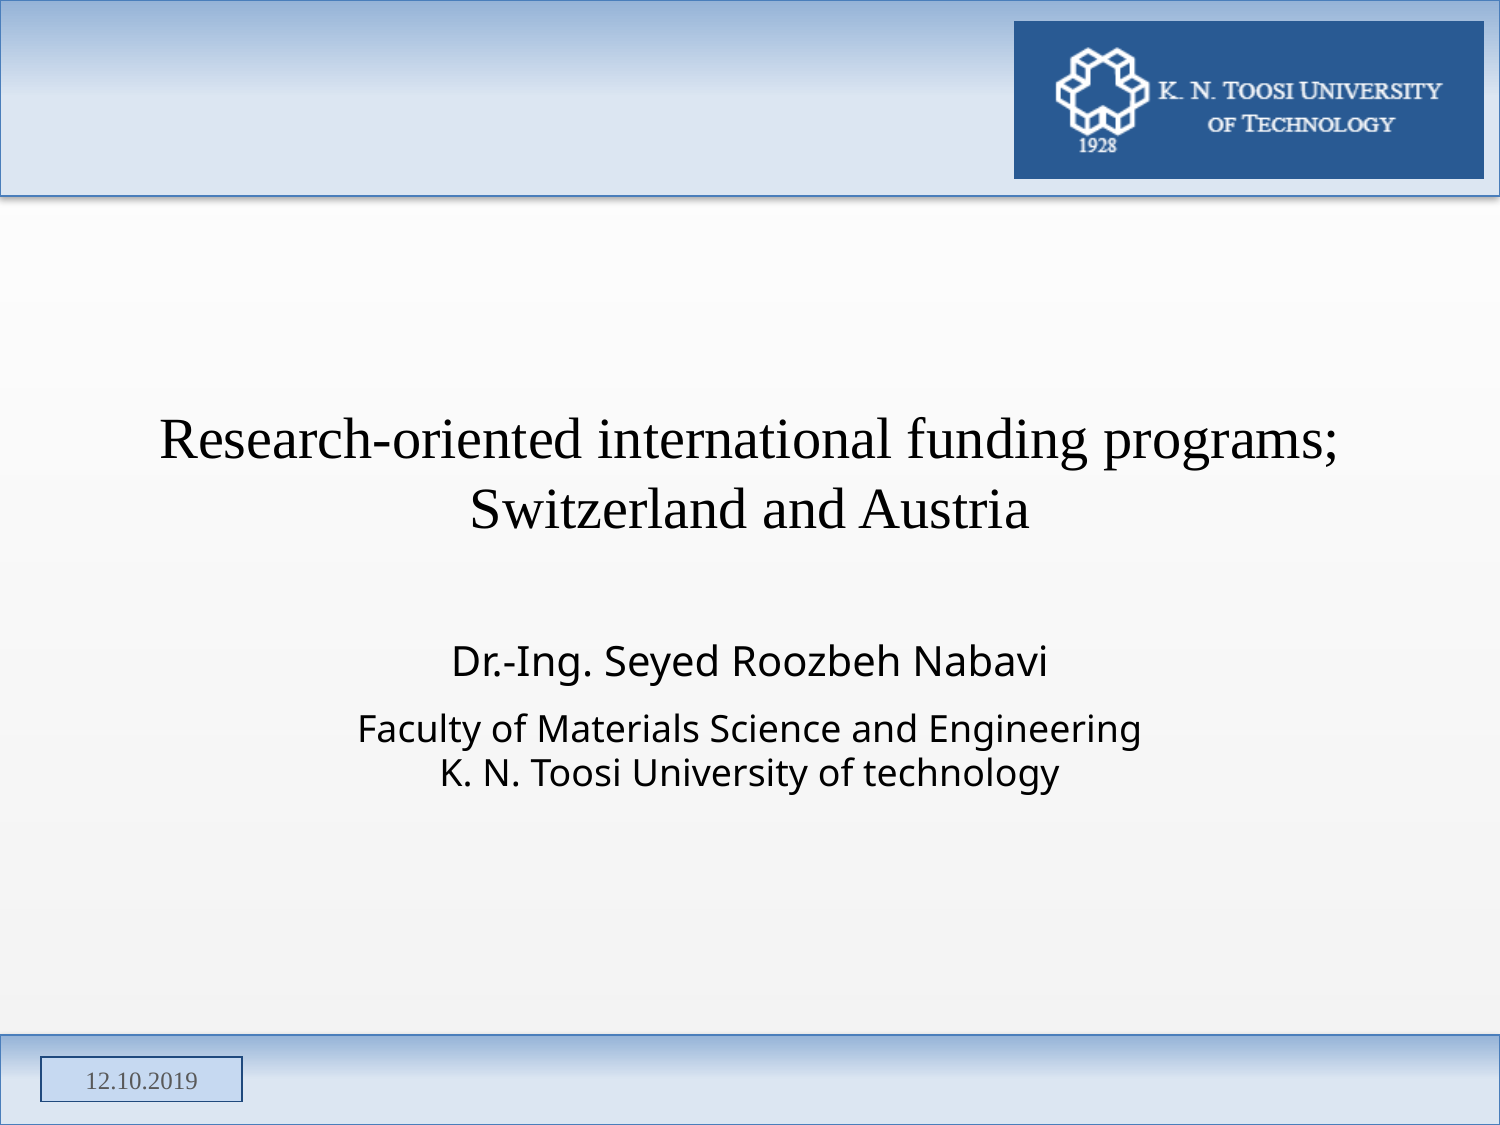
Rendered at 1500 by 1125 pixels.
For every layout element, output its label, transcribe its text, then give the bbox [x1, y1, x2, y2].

title Research-oriented international funding programs; Switzerland and Austria [112, 349, 1388, 591]
subtitle Dr.-Ing. Seyed Roozbeh Nabavi Faculty of Materials Science and Engineering K. N. Toosi University of technology [225, 637, 1275, 925]
